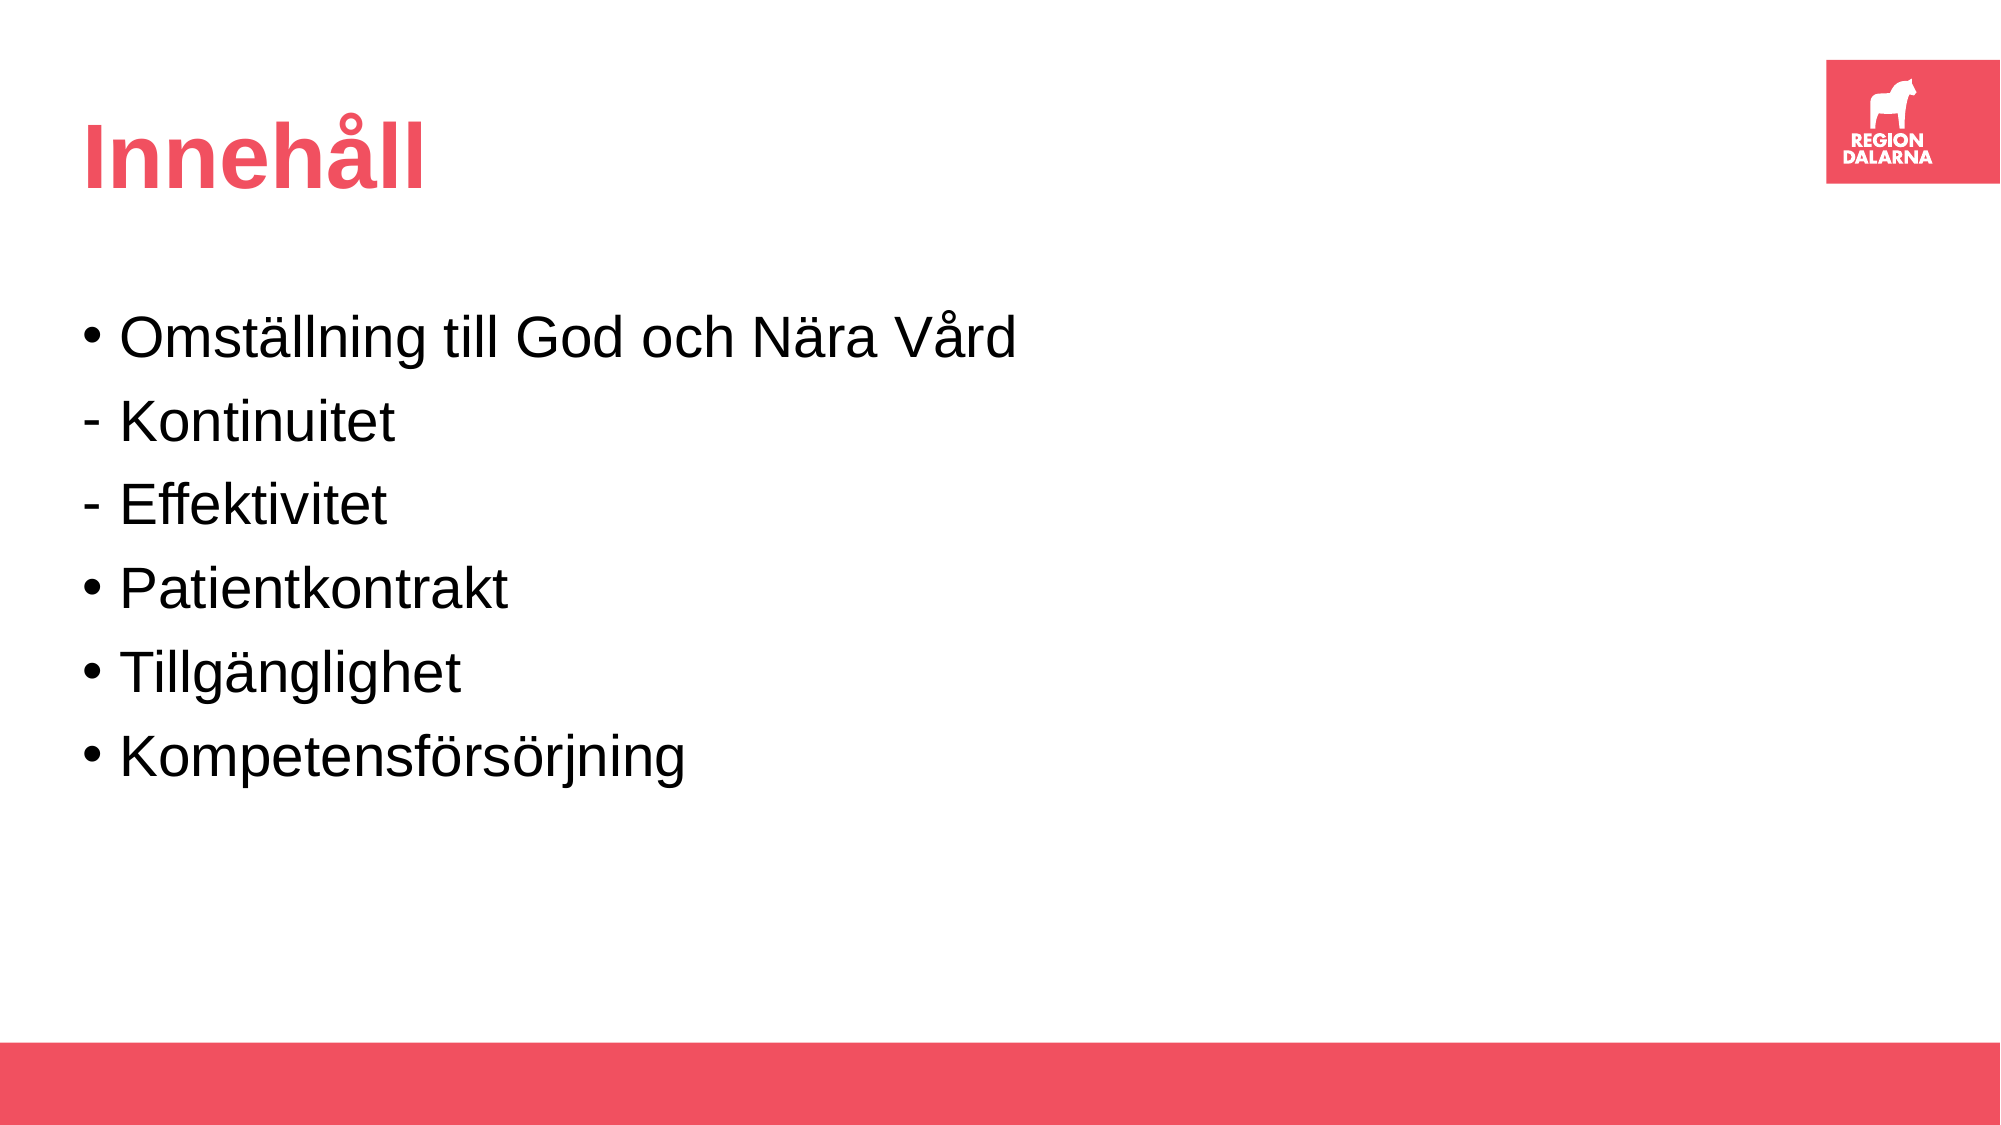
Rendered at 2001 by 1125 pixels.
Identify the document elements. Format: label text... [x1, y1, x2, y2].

list Omställning till God och Nära Vård Kontinuitet Effektivitet Patientkontrakt Tillgänglighet Kompetensförsörjning [67, 299, 1933, 1014]
title Innehåll [67, 59, 1810, 259]
